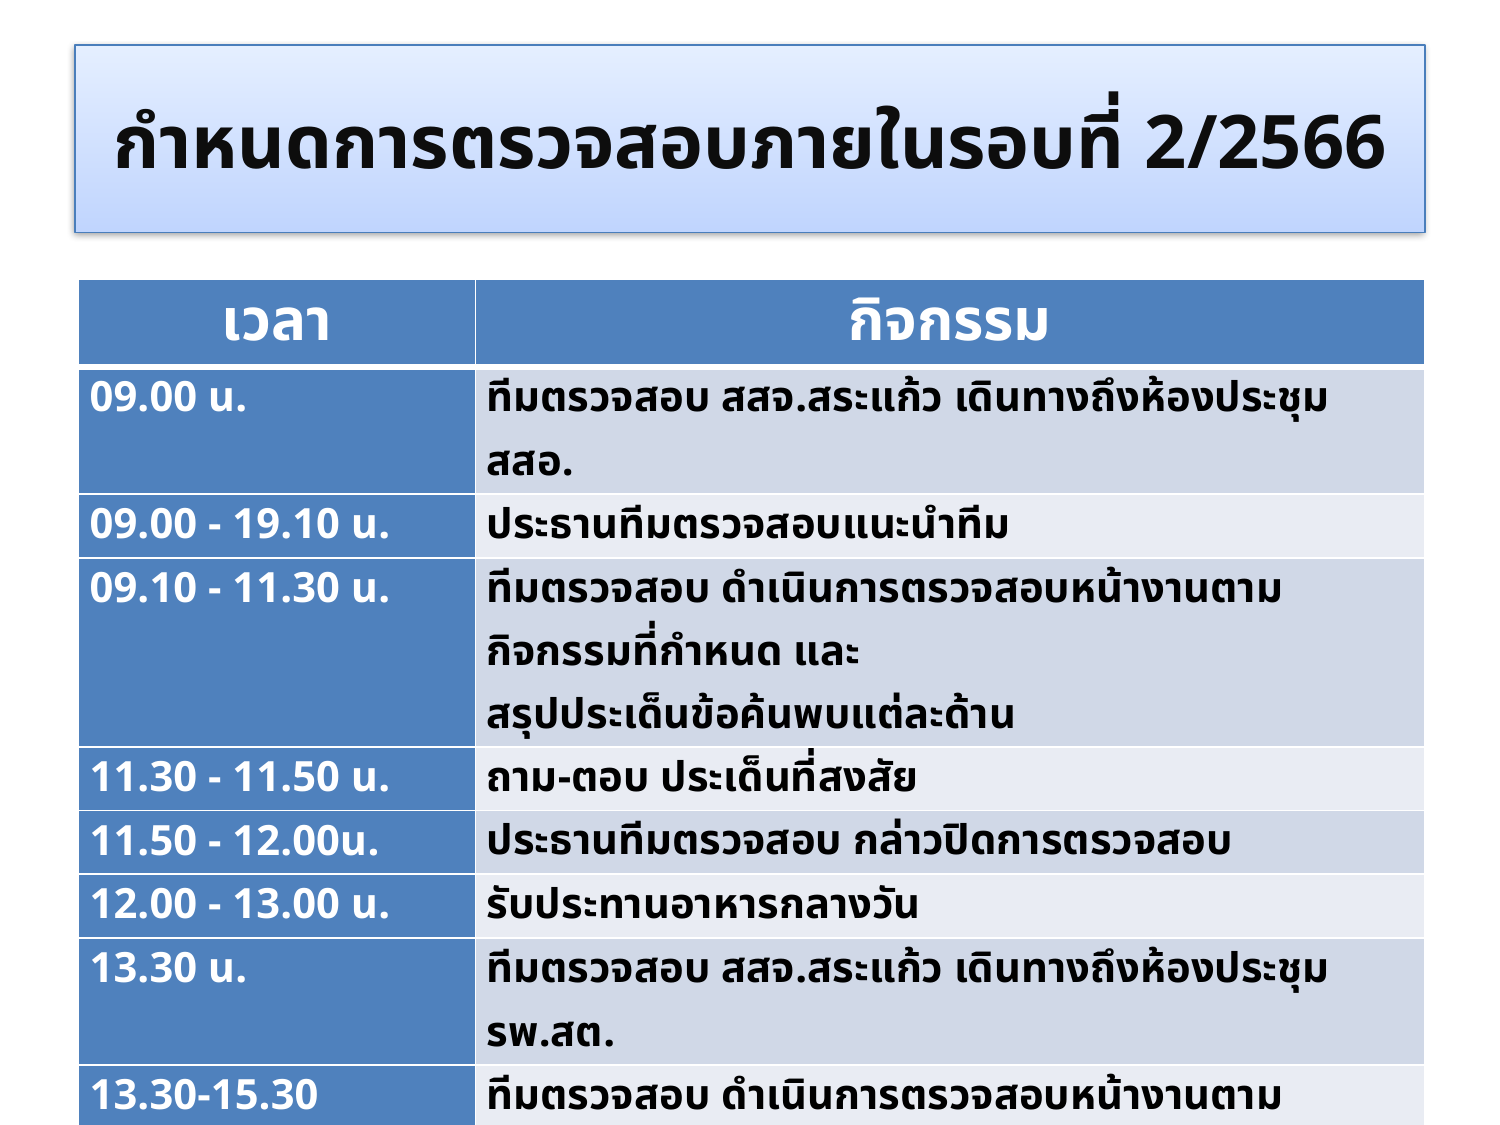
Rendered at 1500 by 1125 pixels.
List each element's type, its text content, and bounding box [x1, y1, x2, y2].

table_header กิจกรรม [476, 280, 1424, 364]
table_header เวลา [79, 280, 475, 364]
table_cell 09.10 - 11.30 น. [79, 559, 475, 746]
table_cell ประธานทีมตรวจสอบแนะนำทีม [476, 495, 1424, 557]
table_cell ทีมตรวจสอบ สสจ.สระแก้ว เดินทางถึงห้องประชุม สสอ. [476, 370, 1424, 493]
table_cell ทีมตรวจสอบ ดำเนินการตรวจสอบหน้างานตามกิจกรรมที่กำหนด และ สรุปประเด็นข้อค้นพบแต่ละด้าน [476, 559, 1424, 746]
table_cell 13.30-15.30 [79, 1066, 475, 1125]
table_cell 13.30 น. [79, 939, 475, 1064]
table_cell 11.30 - 11.50 น. [79, 748, 475, 810]
table_cell ทีมตรวจสอบ ดำเนินการตรวจสอบหน้างานตามกิจกรรมที่กำหนด และ สรุปประเด็นข้อค้นพบแต่ละด้าน [476, 1066, 1424, 1125]
table_cell 12.00 - 13.00 น. [79, 875, 475, 937]
title กำหนดการตรวจสอบภายในรอบที่ 2/2566 [74, 44, 1426, 233]
table_cell ประธานทีมตรวจสอบ กล่าวปิดการตรวจสอบ [476, 811, 1424, 873]
table_cell ทีมตรวจสอบ สสจ.สระแก้ว เดินทางถึงห้องประชุม รพ.สต. [476, 939, 1424, 1064]
table_cell ถาม-ตอบ ประเด็นที่สงสัย [476, 748, 1424, 810]
table_cell 09.00 - 19.10 น. [79, 495, 475, 557]
table_cell 11.50 - 12.00น. [79, 811, 475, 873]
table_cell 09.00 น. [79, 370, 475, 493]
table_cell รับประทานอาหารกลางวัน [476, 875, 1424, 937]
